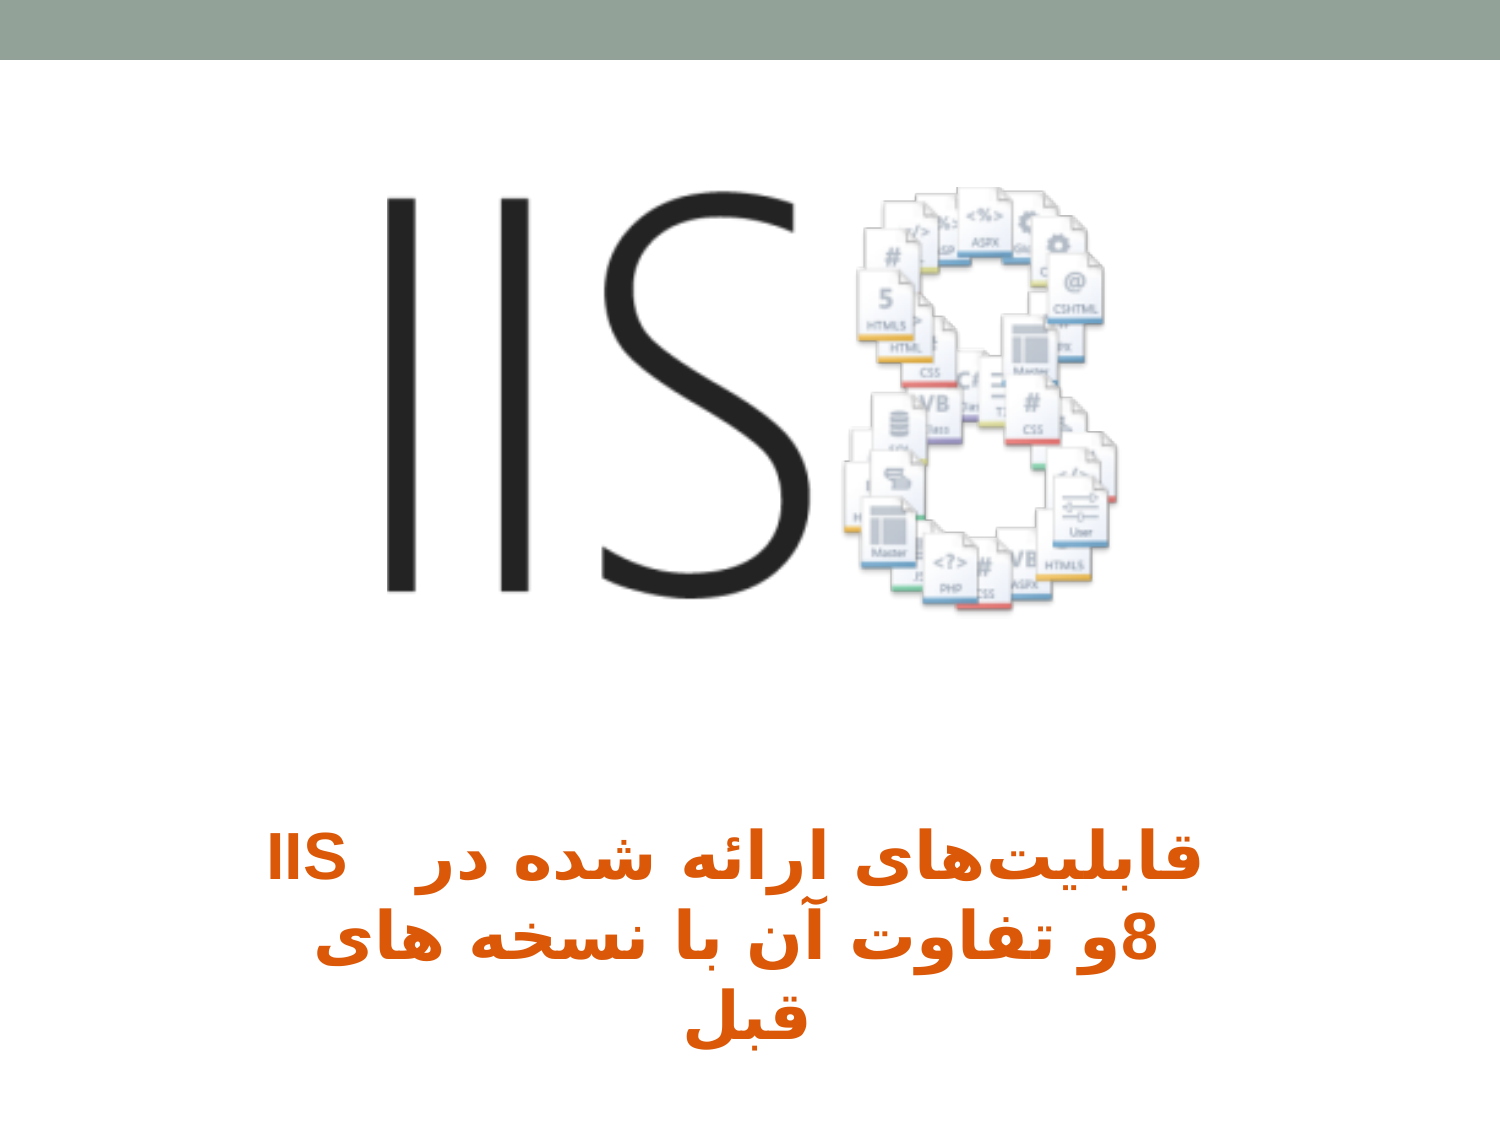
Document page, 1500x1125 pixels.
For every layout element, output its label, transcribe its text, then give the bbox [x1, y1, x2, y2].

picture [387, 187, 1122, 619]
text_box قابلیت‌های ارائه شده در IIS 8و تفاوت آن با نسخه های قبل [237, 805, 1235, 1061]
